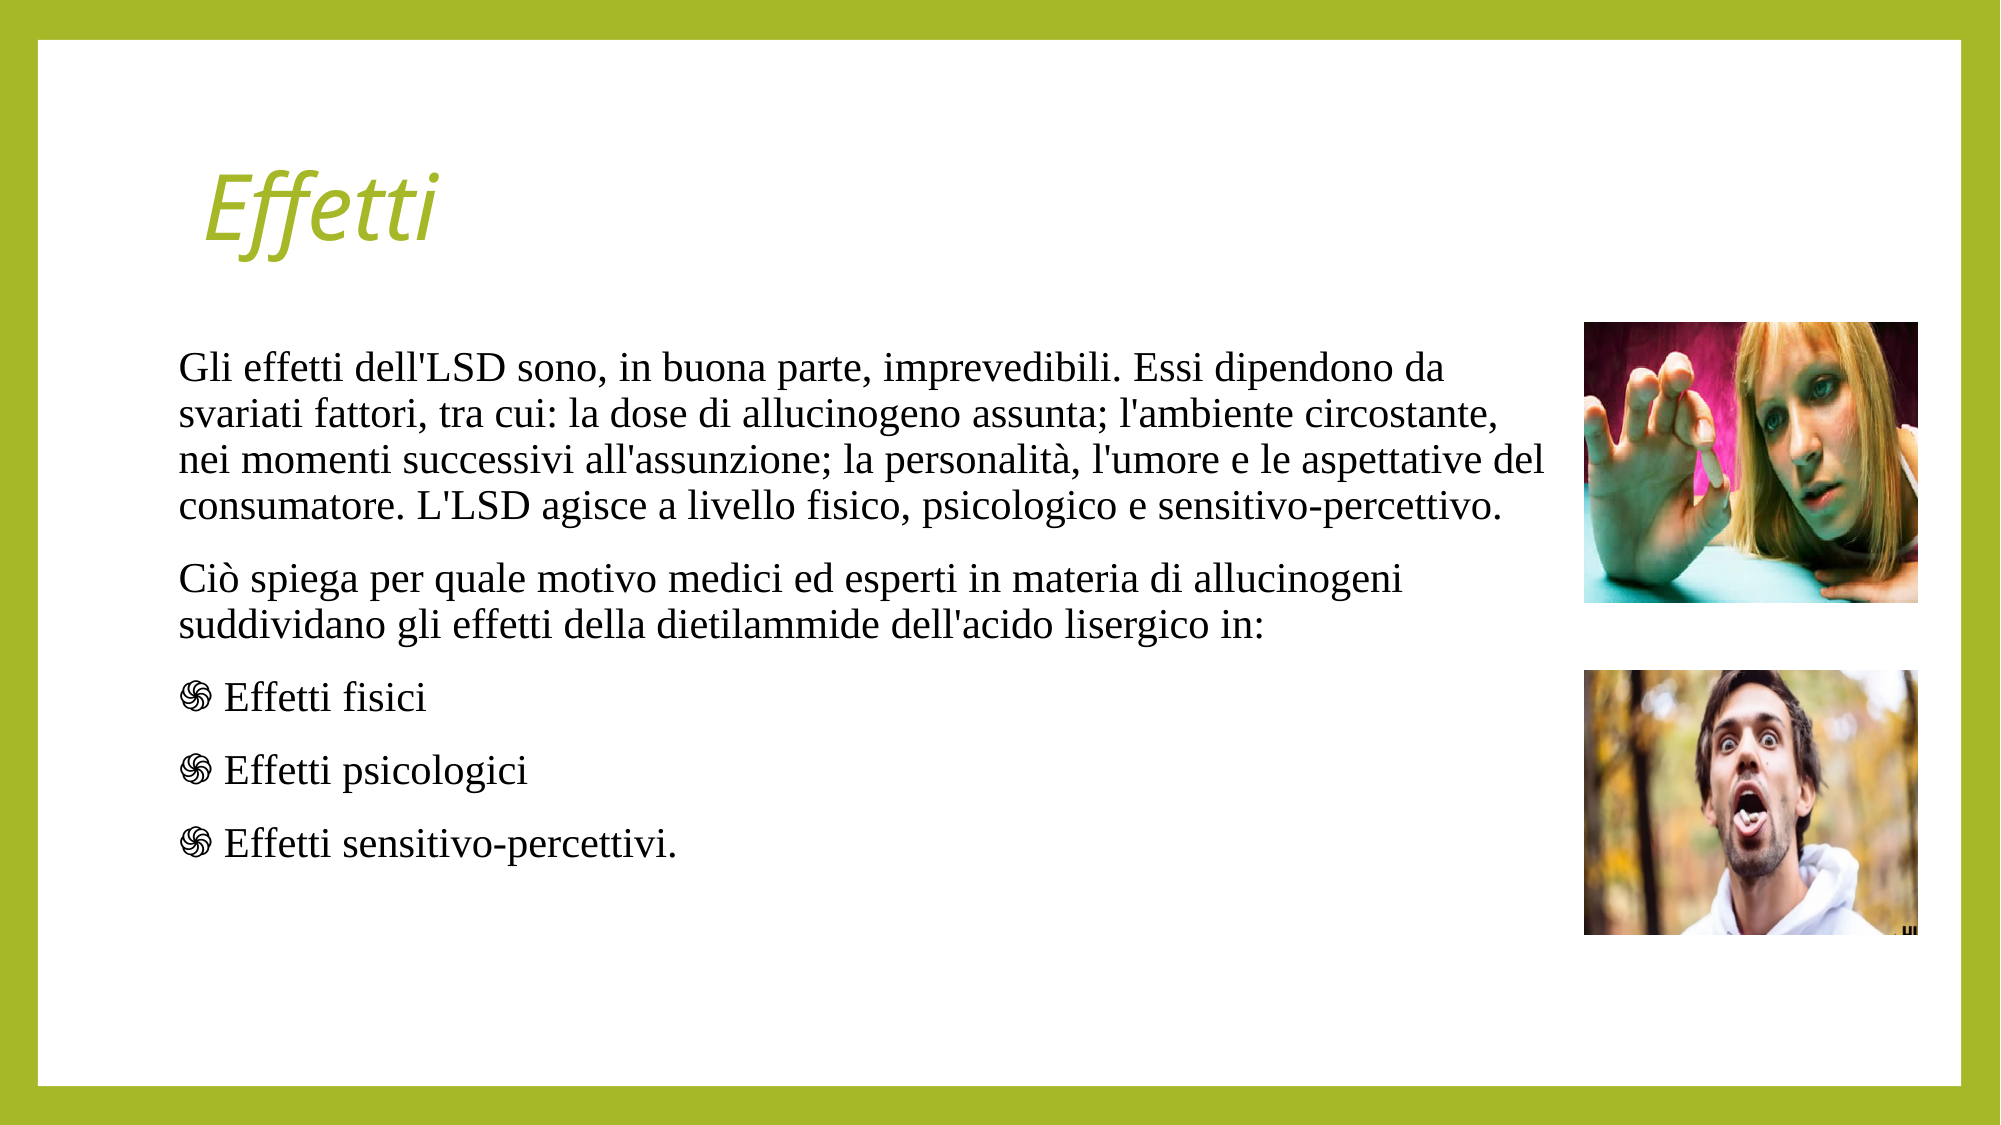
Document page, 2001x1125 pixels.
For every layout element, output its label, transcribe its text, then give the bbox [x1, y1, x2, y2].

list Gli effetti dell'LSD sono, in buona parte, imprevedibili. Essi dipendono da svariati fattori, tra cui: la dose di allucinogeno assunta; l'ambiente circostante, nei momenti successivi all'assunzione; la personalità, l'umore e le aspettative del consumatore. L'LSD agisce a livello fisico, psicologico e sensitivo-percettivo. Ciò spiega per quale motivo medici ed esperti in materia di allucinogeni suddividano gli effetti della dietilammide dell'acido lisergico in: ֍ Effetti fisici ֍ Effetti psicologici ֍ Effetti sensitivo-percettivi. [156, 337, 1563, 1000]
picture [1584, 669, 1918, 935]
title Effetti [187, 99, 1808, 323]
picture [1584, 322, 1918, 604]
